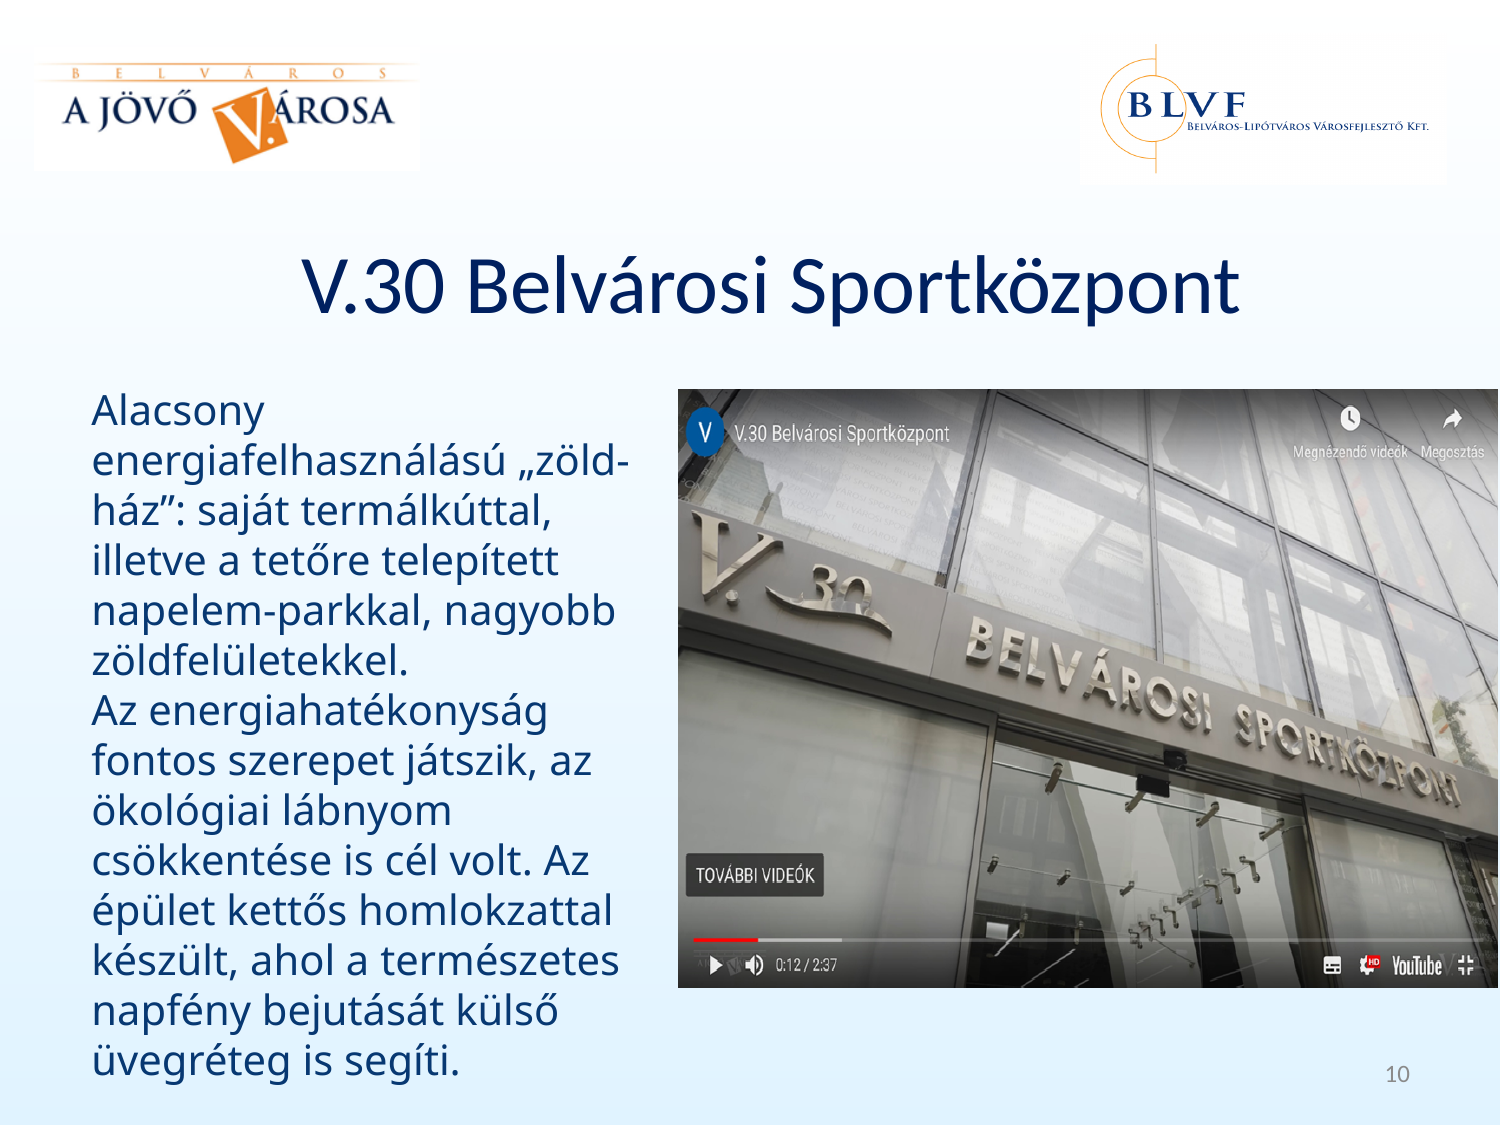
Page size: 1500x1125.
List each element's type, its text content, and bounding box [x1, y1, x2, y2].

slide_number 10 [1074, 1042, 1425, 1103]
picture [34, 47, 420, 171]
picture [1080, 33, 1448, 185]
picture [678, 388, 1499, 988]
text_box Alacsony energiafelhasználású „zöld-ház”: saját termálkúttal, illetve a tetőre telepített napelem-parkkal, nagyobb zöldfelületekkel. Az energiahatékonyság fontos szerepet játszik, az ökológiai lábnyom csökkentése is cél volt. Az épület kettős homlokzattal készült, ahol a természetes napfény bejutását külső üvegréteg is segíti. [76, 326, 679, 1092]
title V.30 Belvárosi Sportközpont [96, 186, 1447, 374]
